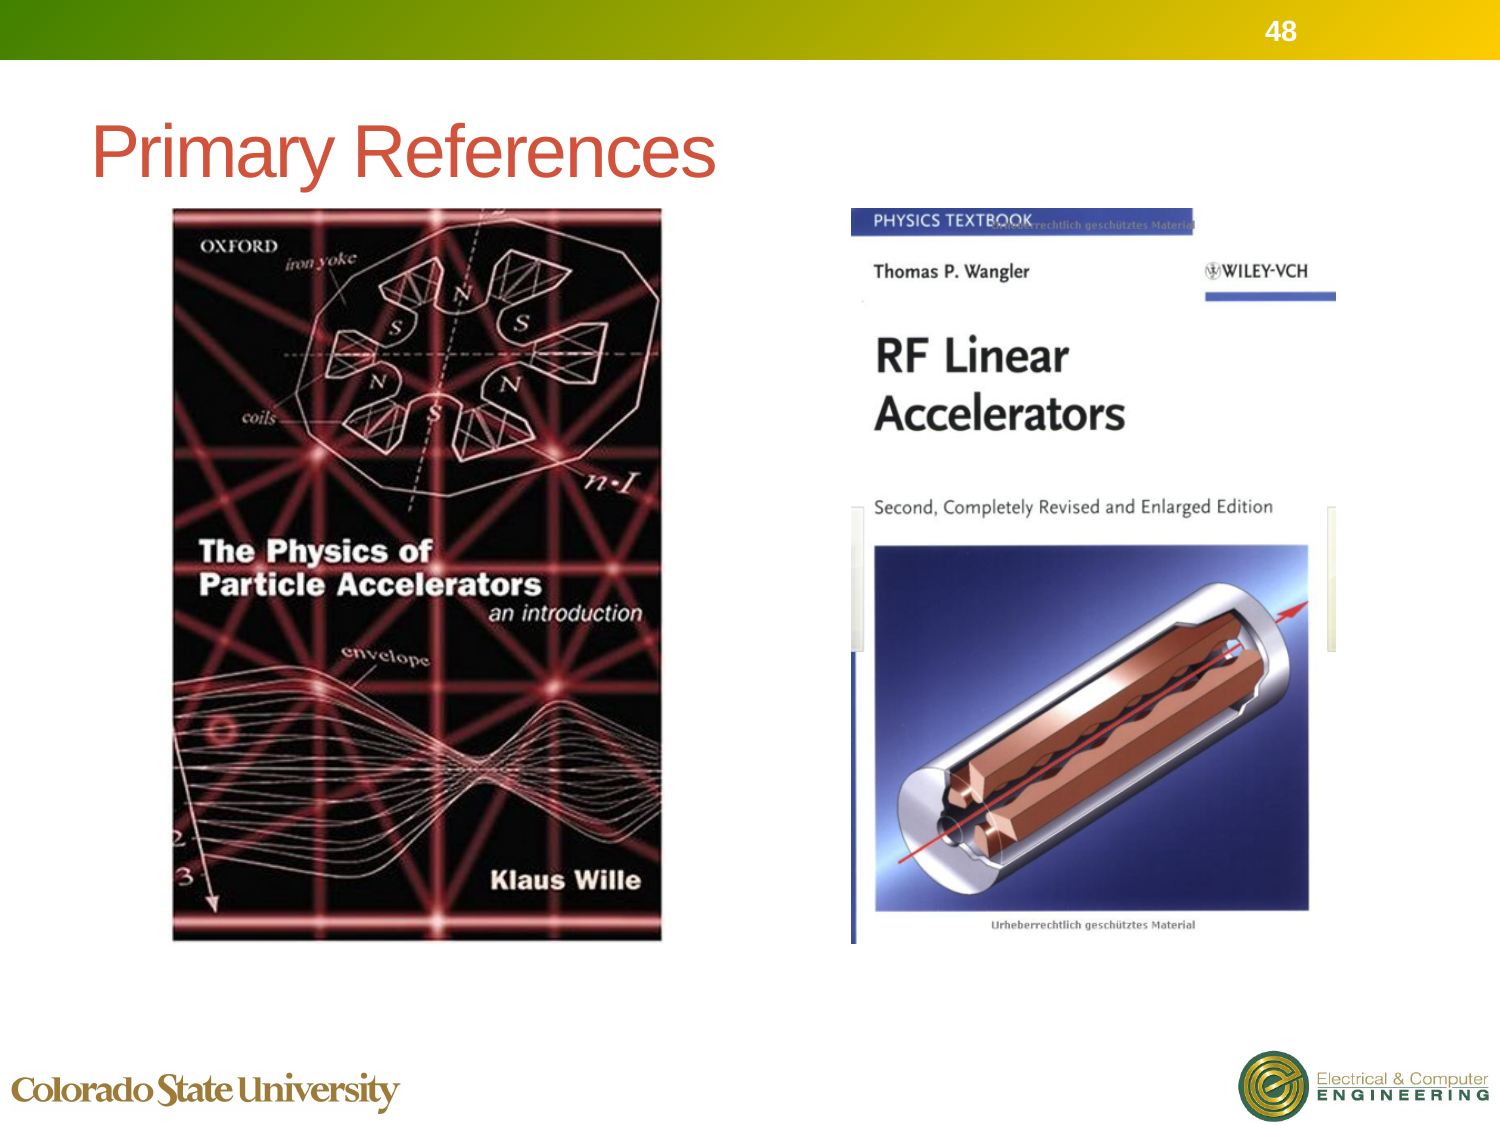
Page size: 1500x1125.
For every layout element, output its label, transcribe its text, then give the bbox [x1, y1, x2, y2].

slide_number 48 [1250, 3, 1425, 57]
picture [851, 208, 1336, 944]
picture [50, 208, 787, 944]
title Primary References [75, 87, 1425, 209]
picture [1238, 1050, 1489, 1122]
picture [11, 1072, 401, 1114]
